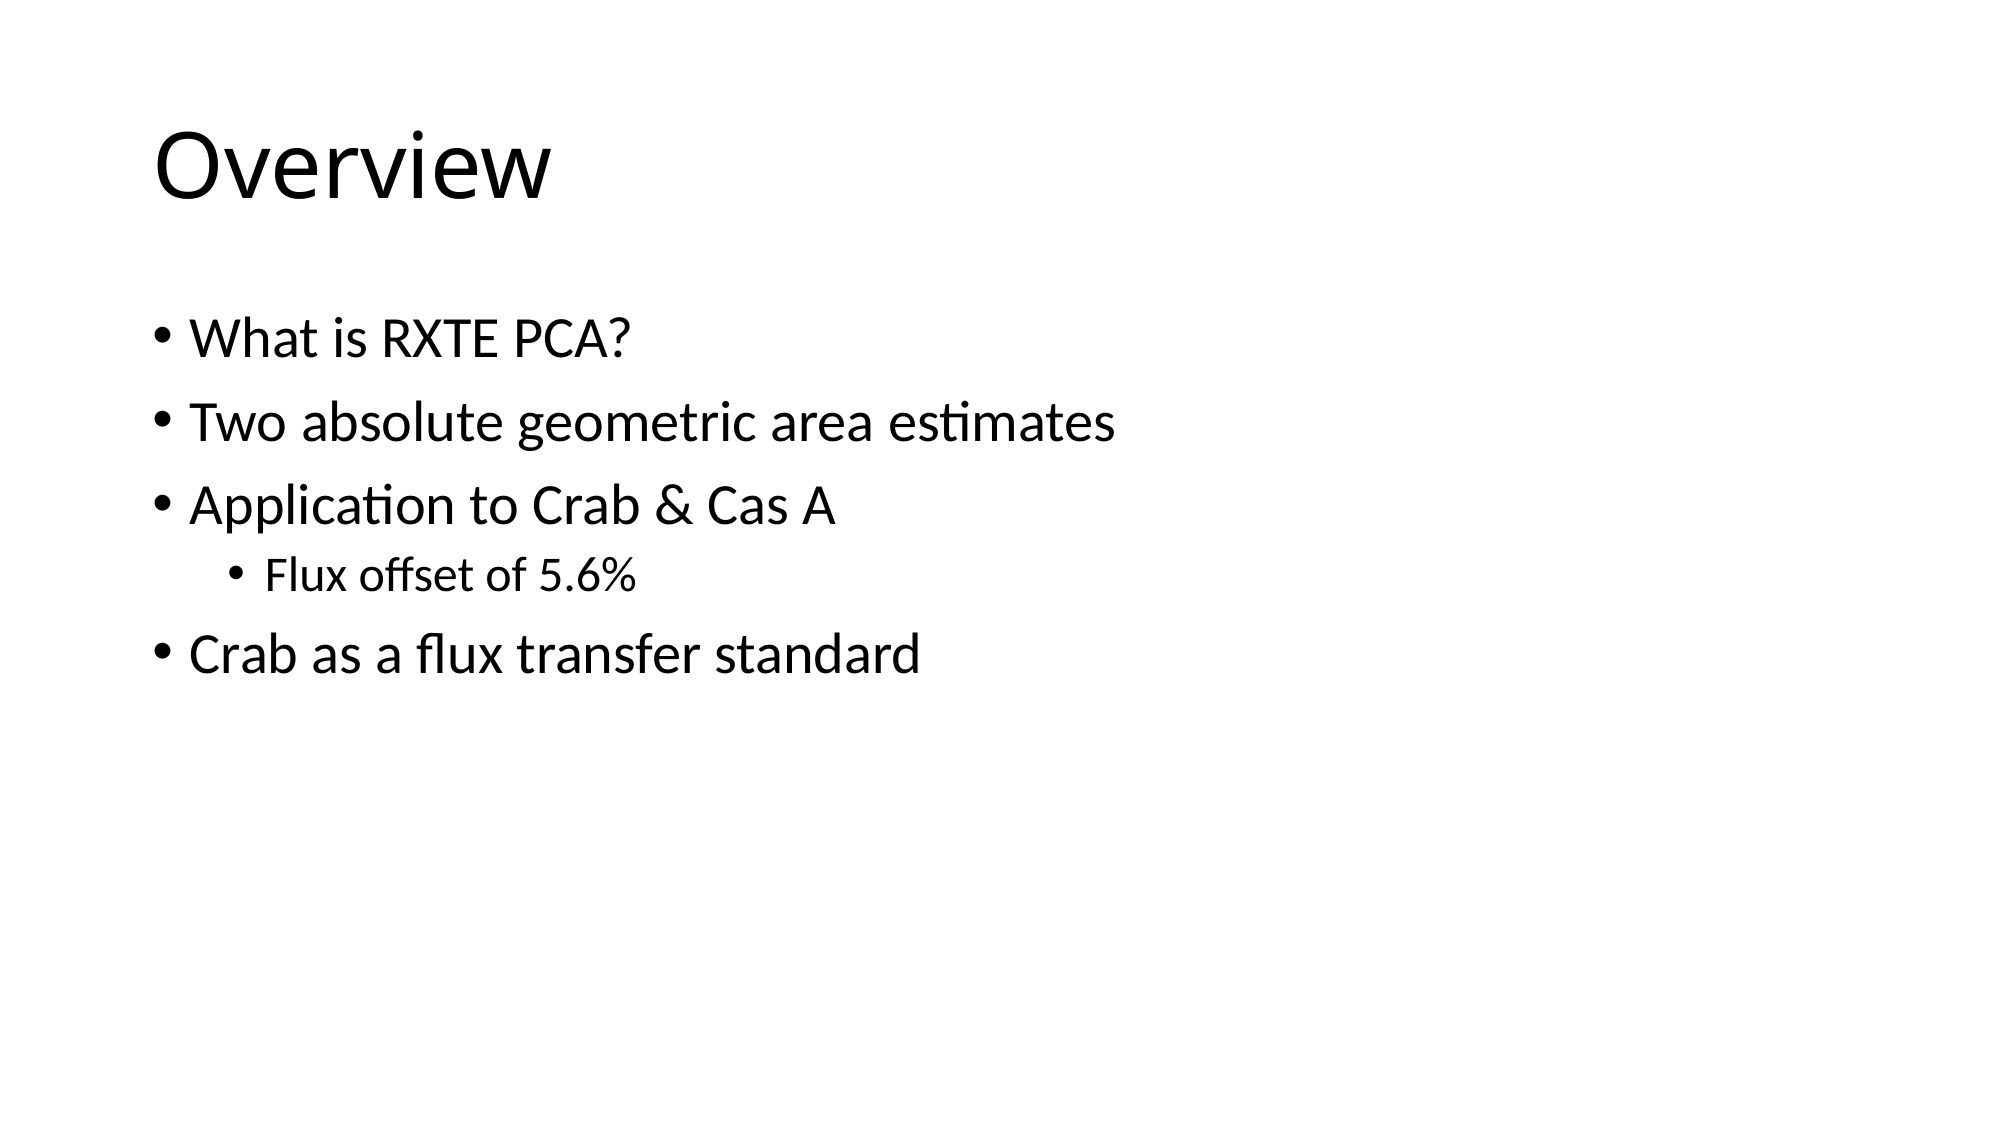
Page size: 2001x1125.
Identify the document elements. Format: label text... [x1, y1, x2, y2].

list What is RXTE PCA? Two absolute geometric area estimates Application to Crab & Cas A Flux offset of 5.6% Crab as a flux transfer standard [137, 299, 1863, 1014]
title Overview [137, 59, 1863, 278]
